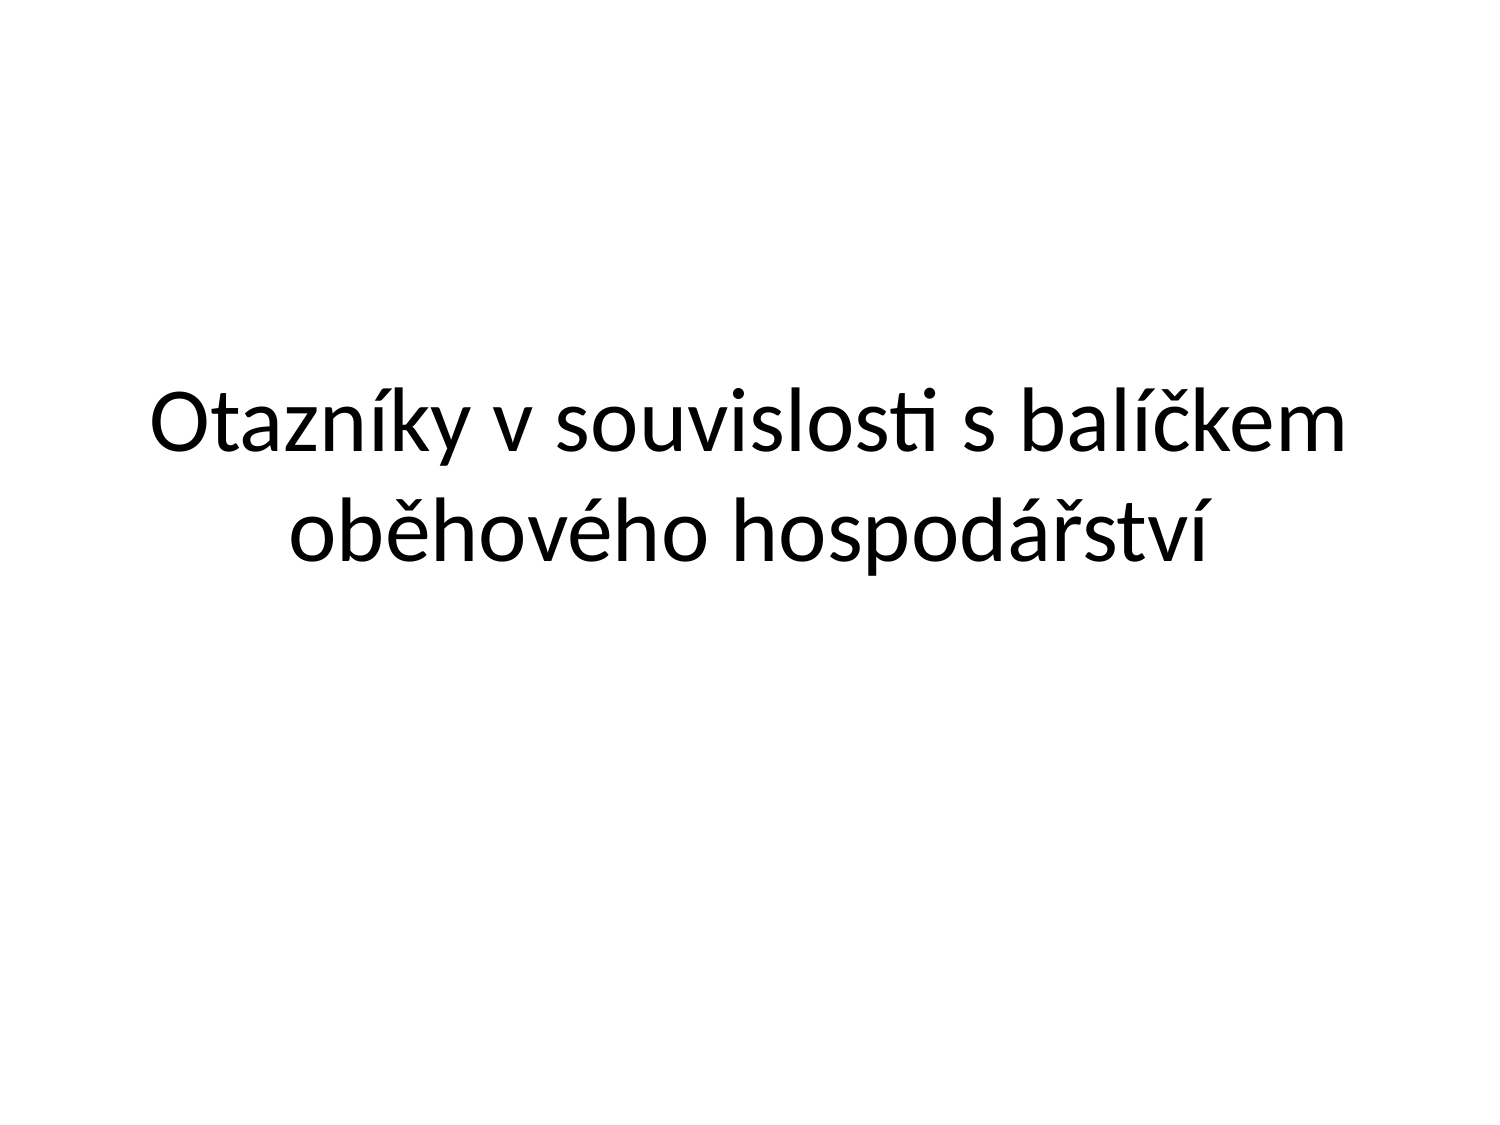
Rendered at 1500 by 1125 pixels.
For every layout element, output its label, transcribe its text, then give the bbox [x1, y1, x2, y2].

title Otazníky v souvislosti s balíčkem oběhového hospodářství [112, 349, 1388, 591]
